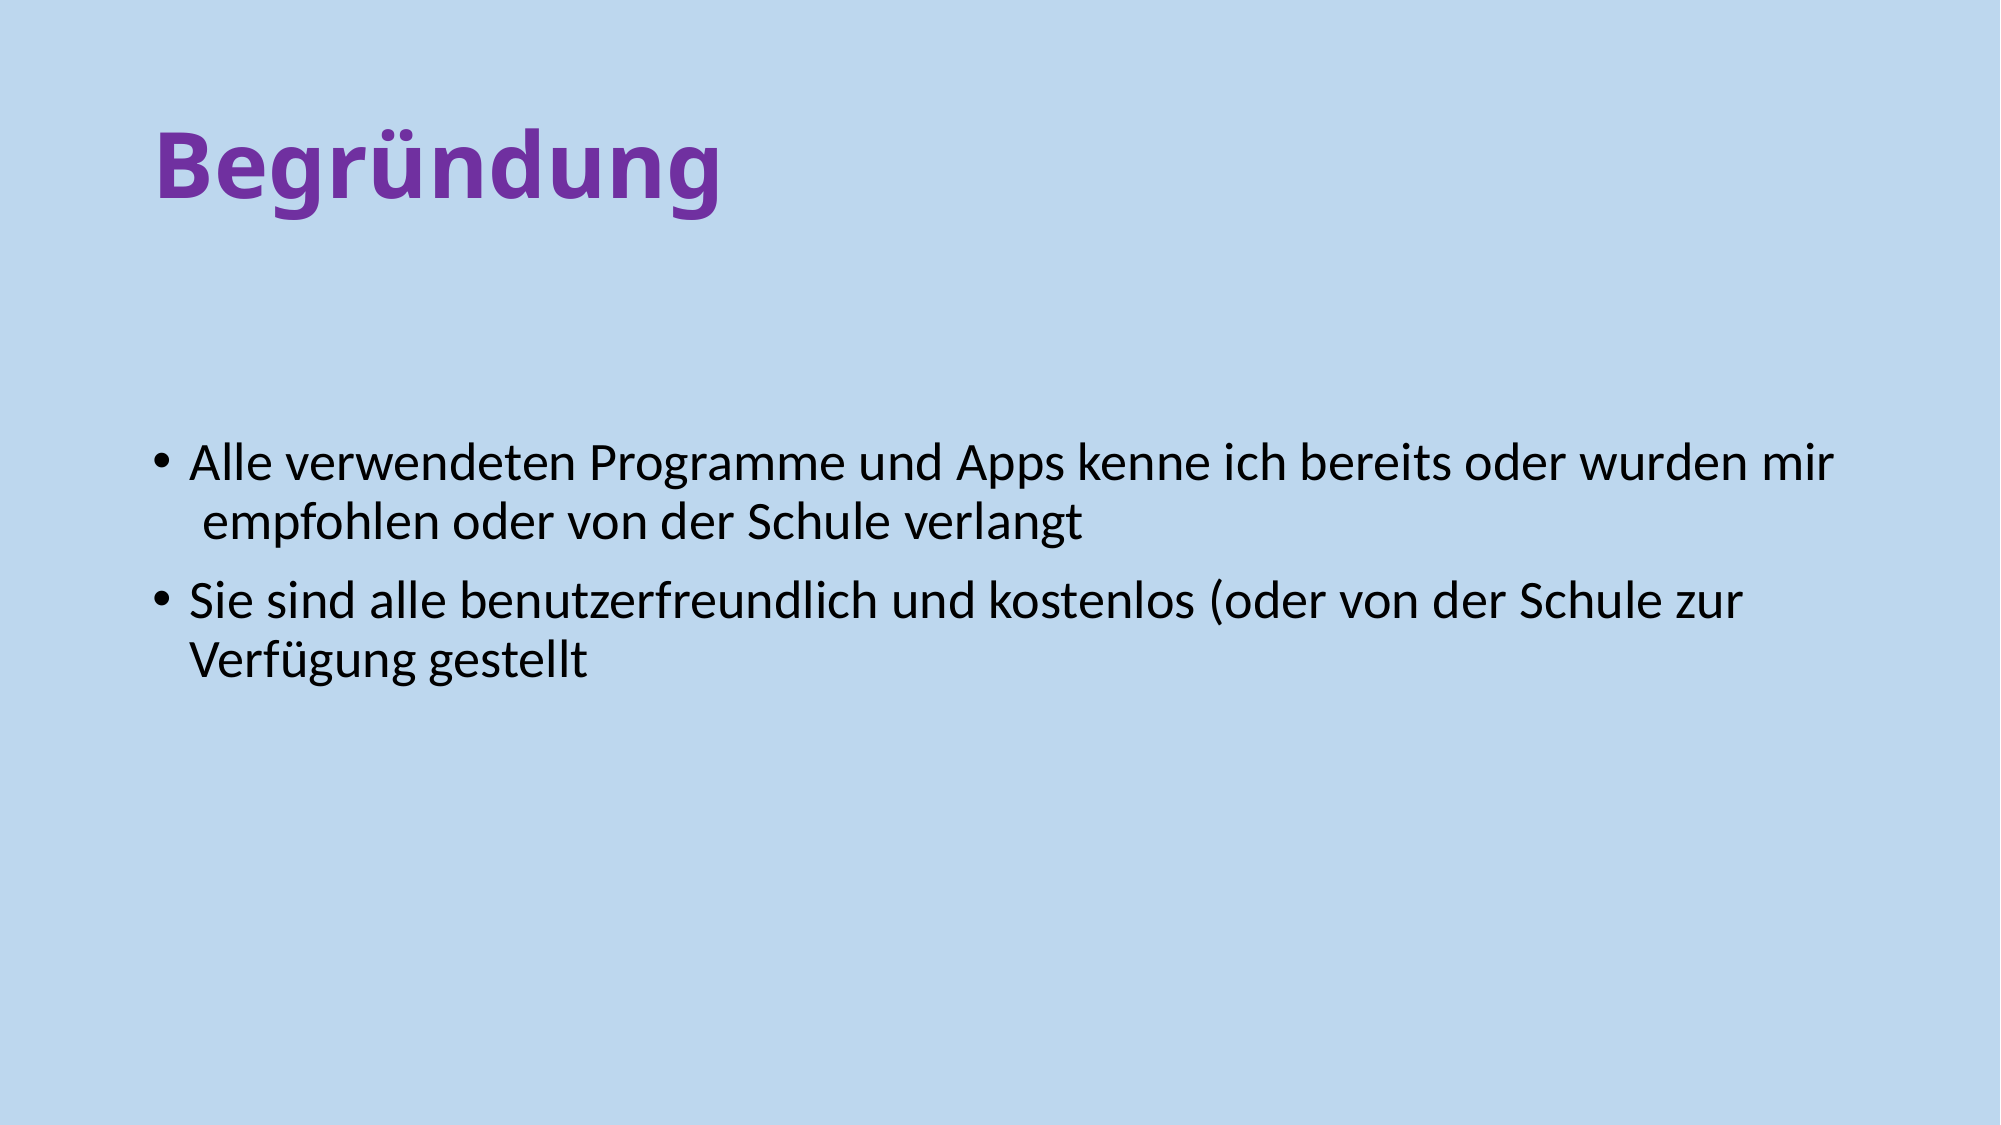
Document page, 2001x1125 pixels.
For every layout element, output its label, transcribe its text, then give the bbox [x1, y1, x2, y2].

title Begründung [137, 59, 1863, 278]
list Alle verwendeten Programme und Apps kenne ich bereits oder wurden mir empfohlen oder von der Schule verlangt Sie sind alle benutzerfreundlich und kostenlos (oder von der Schule zur Verfügung gestellt [137, 299, 1863, 1014]
